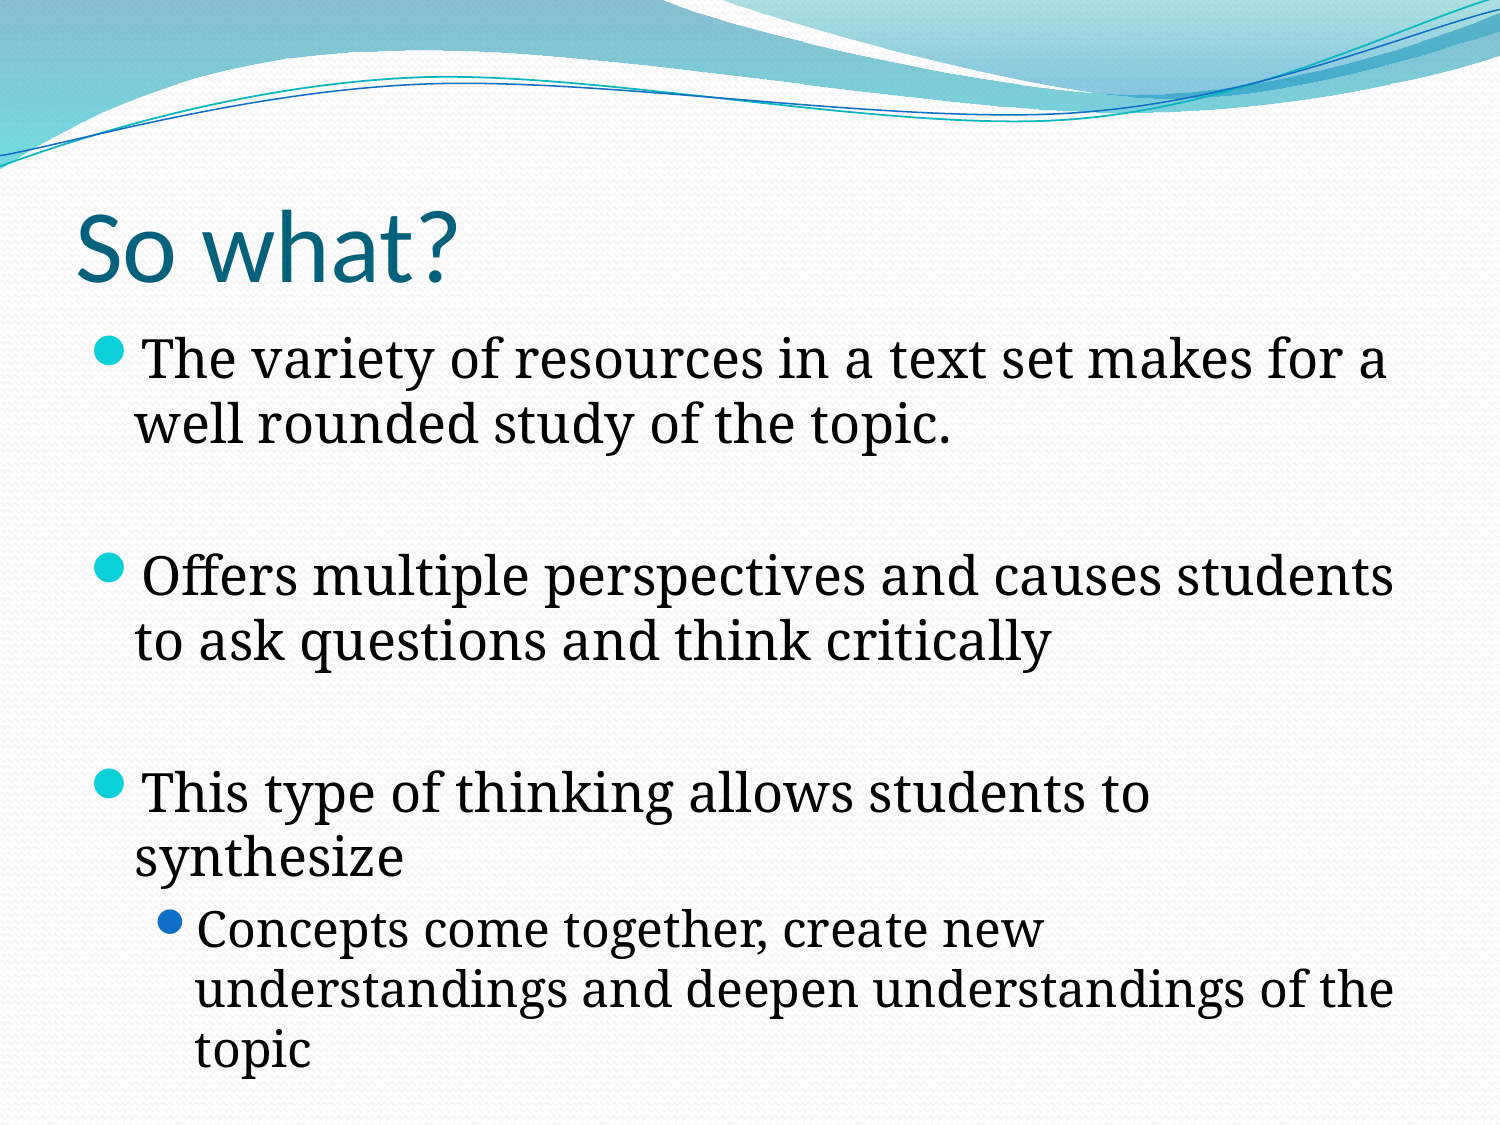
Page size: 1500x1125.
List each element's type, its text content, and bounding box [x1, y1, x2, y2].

title So what? [75, 115, 1425, 303]
list The variety of resources in a text set makes for a well rounded study of the topic. Offers multiple perspectives and causes students to ask questions and think critically This type of thinking allows students to synthesize Concepts come together, create new understandings and deepen understandings of the topic [75, 317, 1425, 1038]
